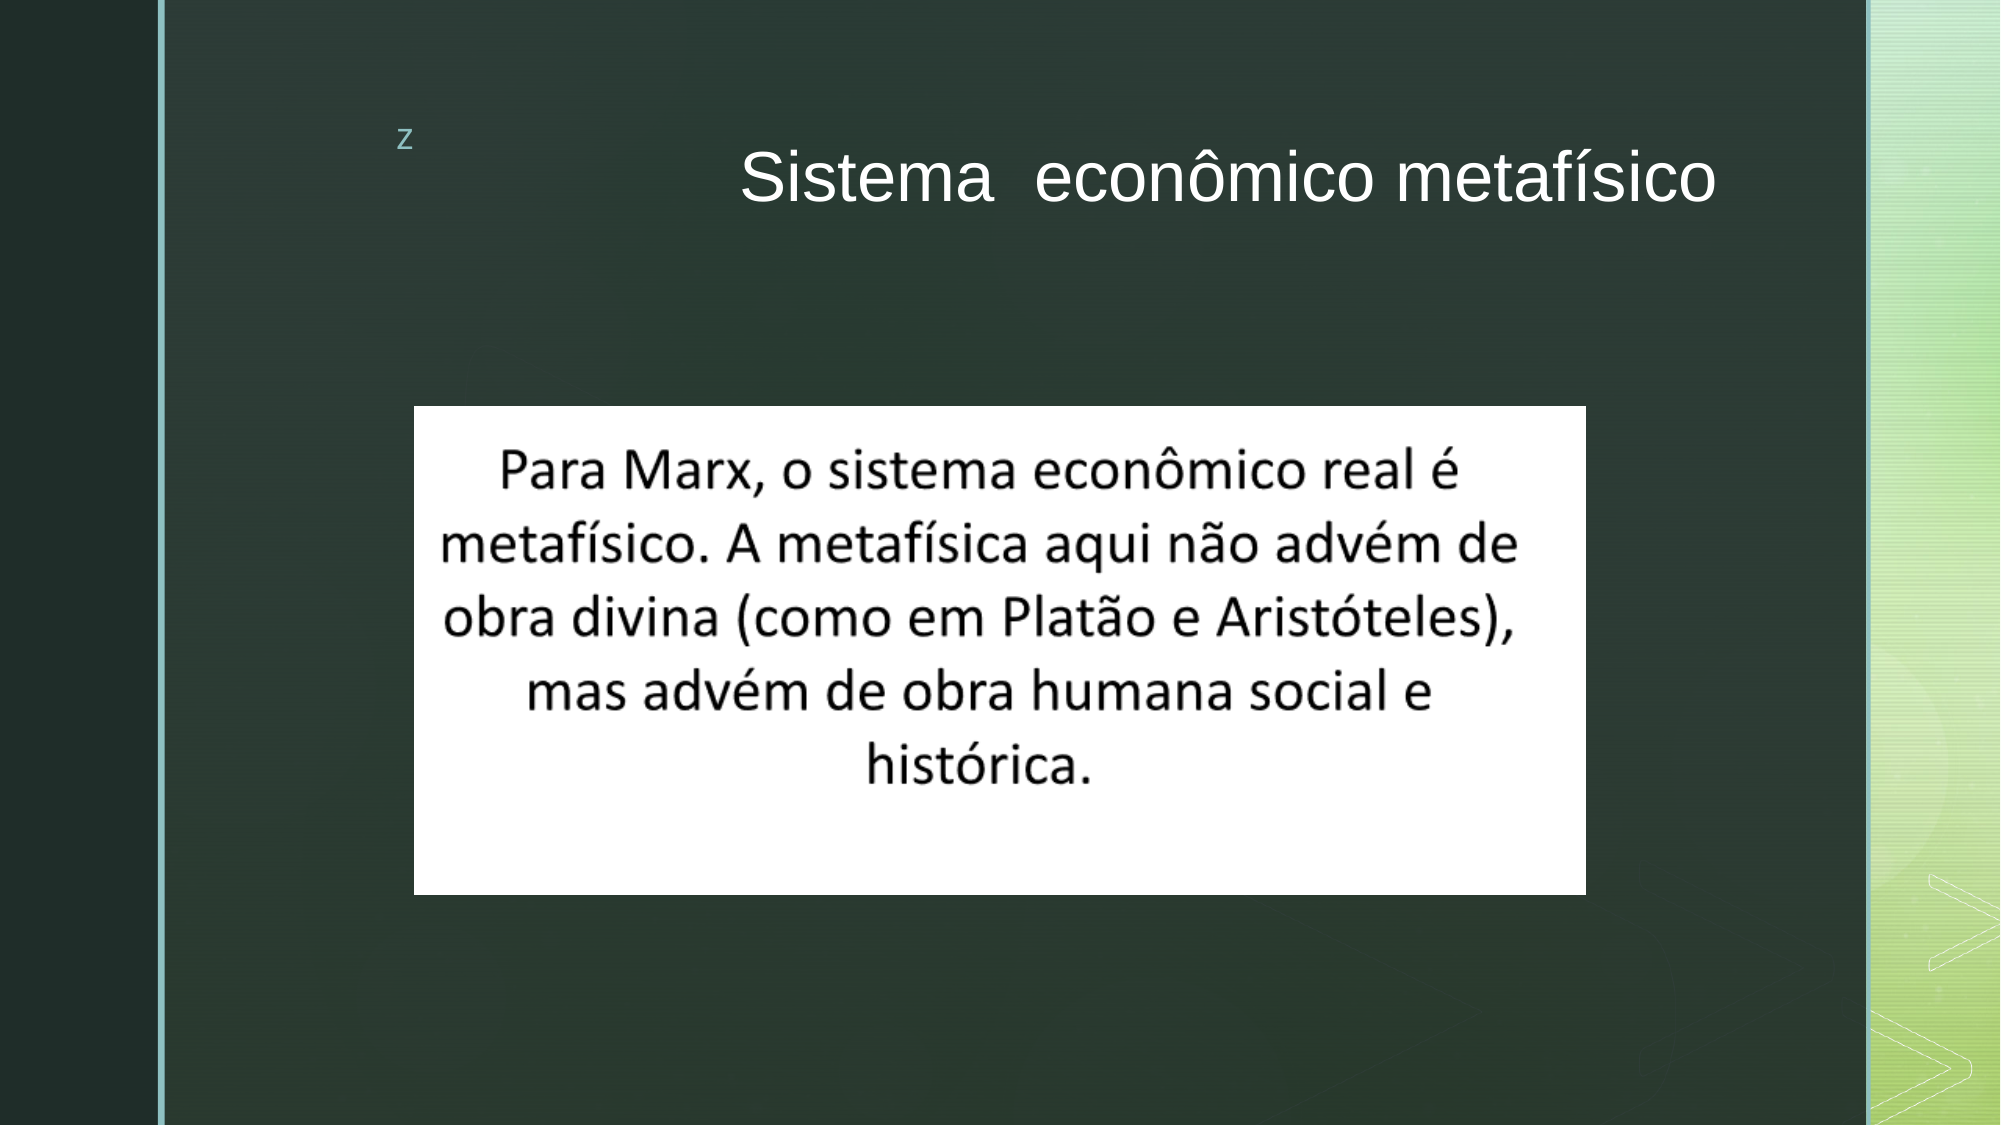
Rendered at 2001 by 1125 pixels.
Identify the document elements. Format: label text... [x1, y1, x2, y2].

title Sistema econômico metafísico [428, 132, 1734, 310]
picture [1871, 0, 2001, 1125]
picture [414, 405, 1586, 896]
